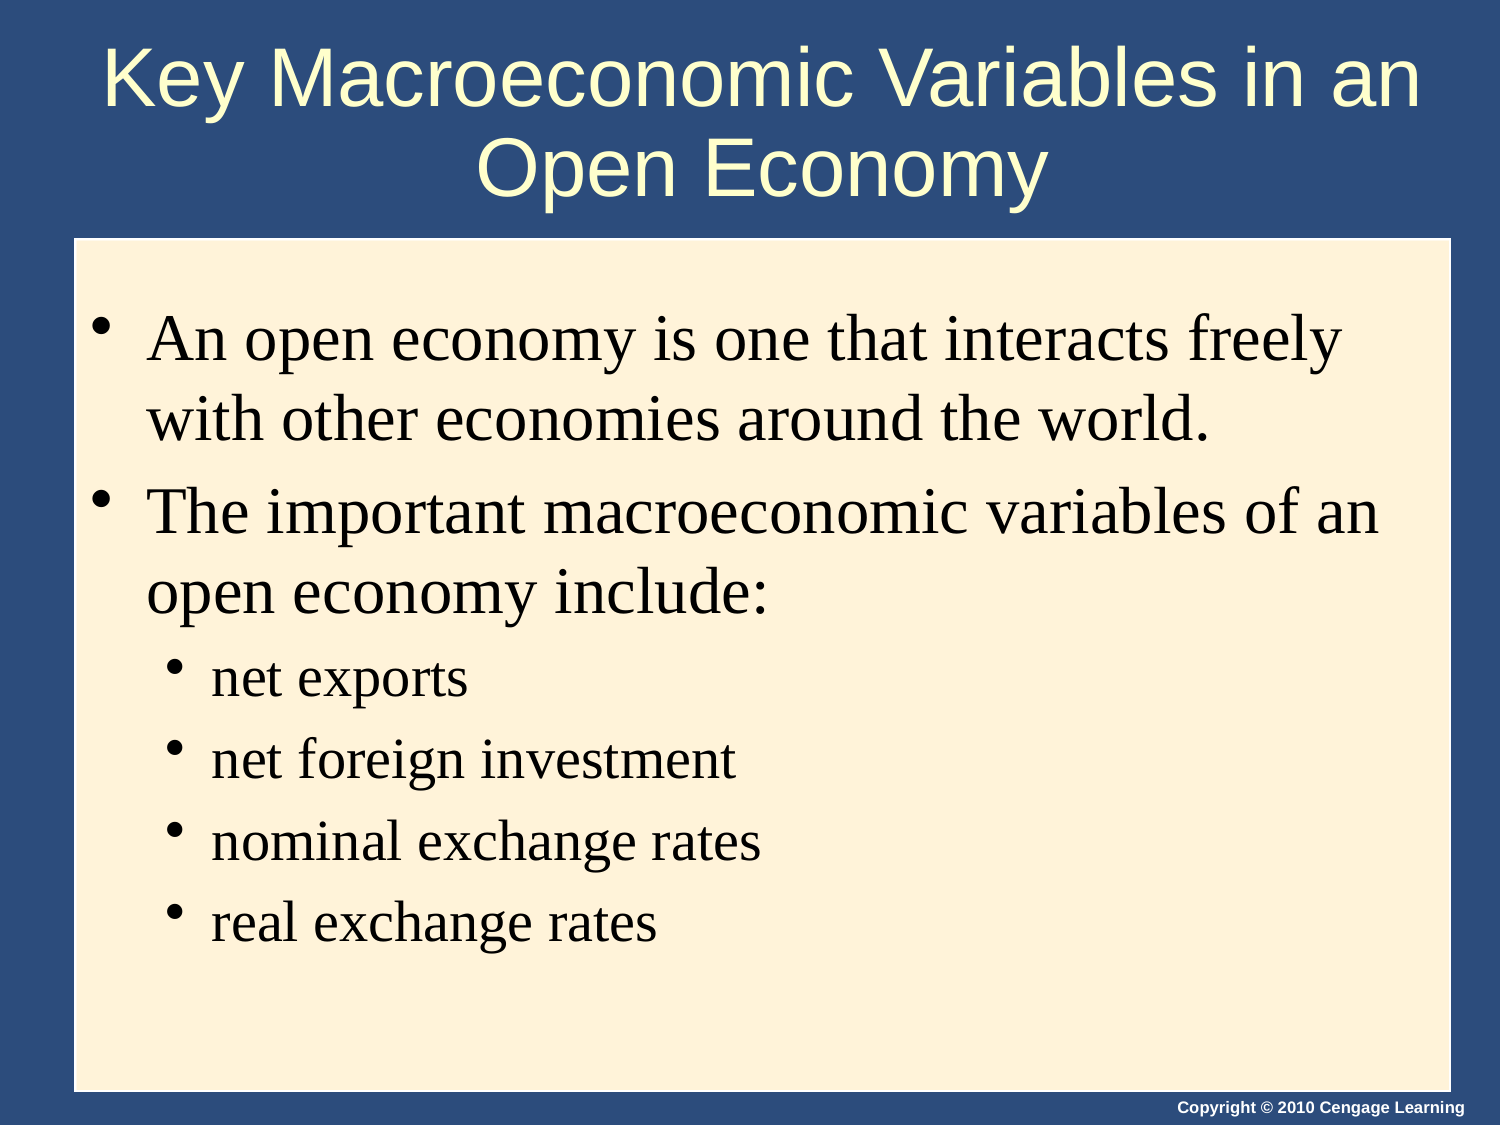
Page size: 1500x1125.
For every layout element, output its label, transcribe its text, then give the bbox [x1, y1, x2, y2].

title Key Macroeconomic Variables in an Open Economy [74, 24, 1451, 226]
list An open economy is one that interacts freely with other economies around the world. The important macroeconomic variables of an open economy include: net exports net foreign investment nominal exchange rates real exchange rates [74, 237, 1450, 1090]
picture [74, 238, 1451, 1092]
